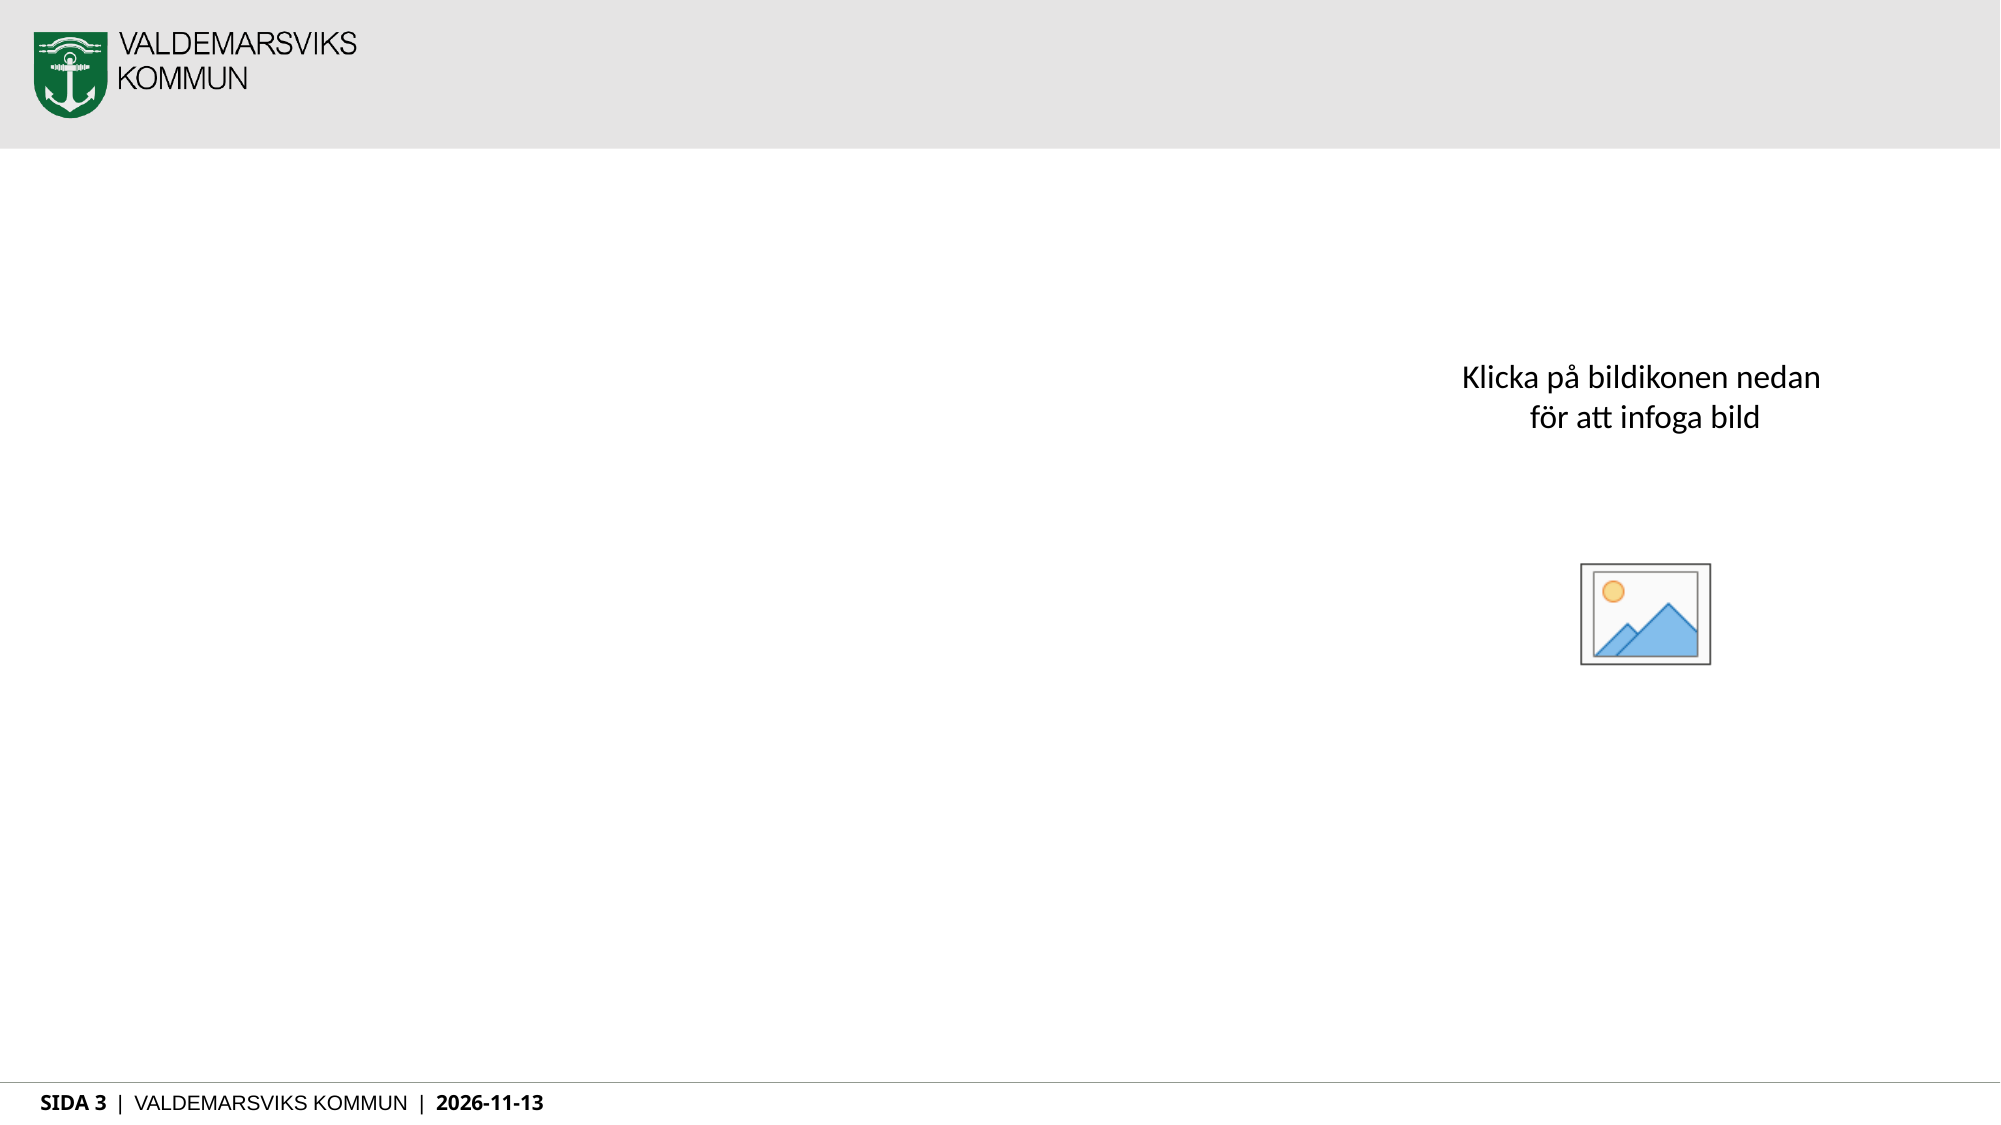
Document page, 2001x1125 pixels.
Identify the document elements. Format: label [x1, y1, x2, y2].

picture [0, 0, 386, 149]
picture [1291, 148, 2000, 1081]
